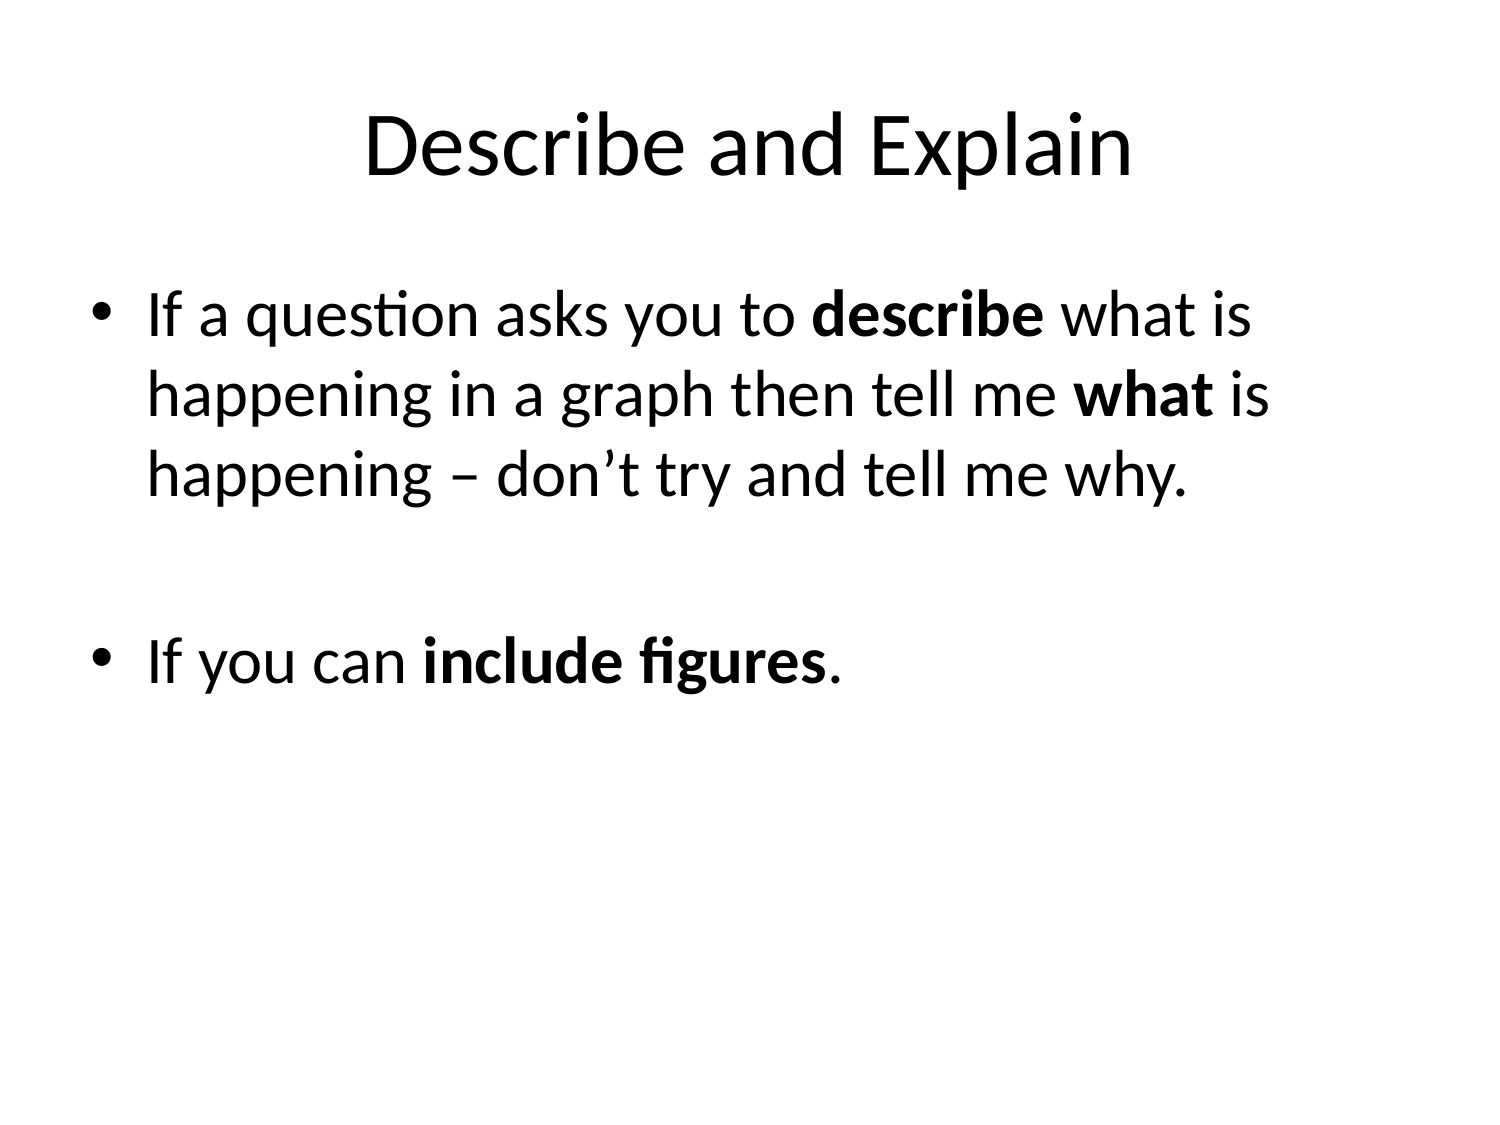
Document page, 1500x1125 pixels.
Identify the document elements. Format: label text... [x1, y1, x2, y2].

title Describe and Explain [75, 45, 1425, 233]
list If a question asks you to describe what is happening in a graph then tell me what is happening – don’t try and tell me why. If you can include figures. [75, 262, 1425, 1005]
